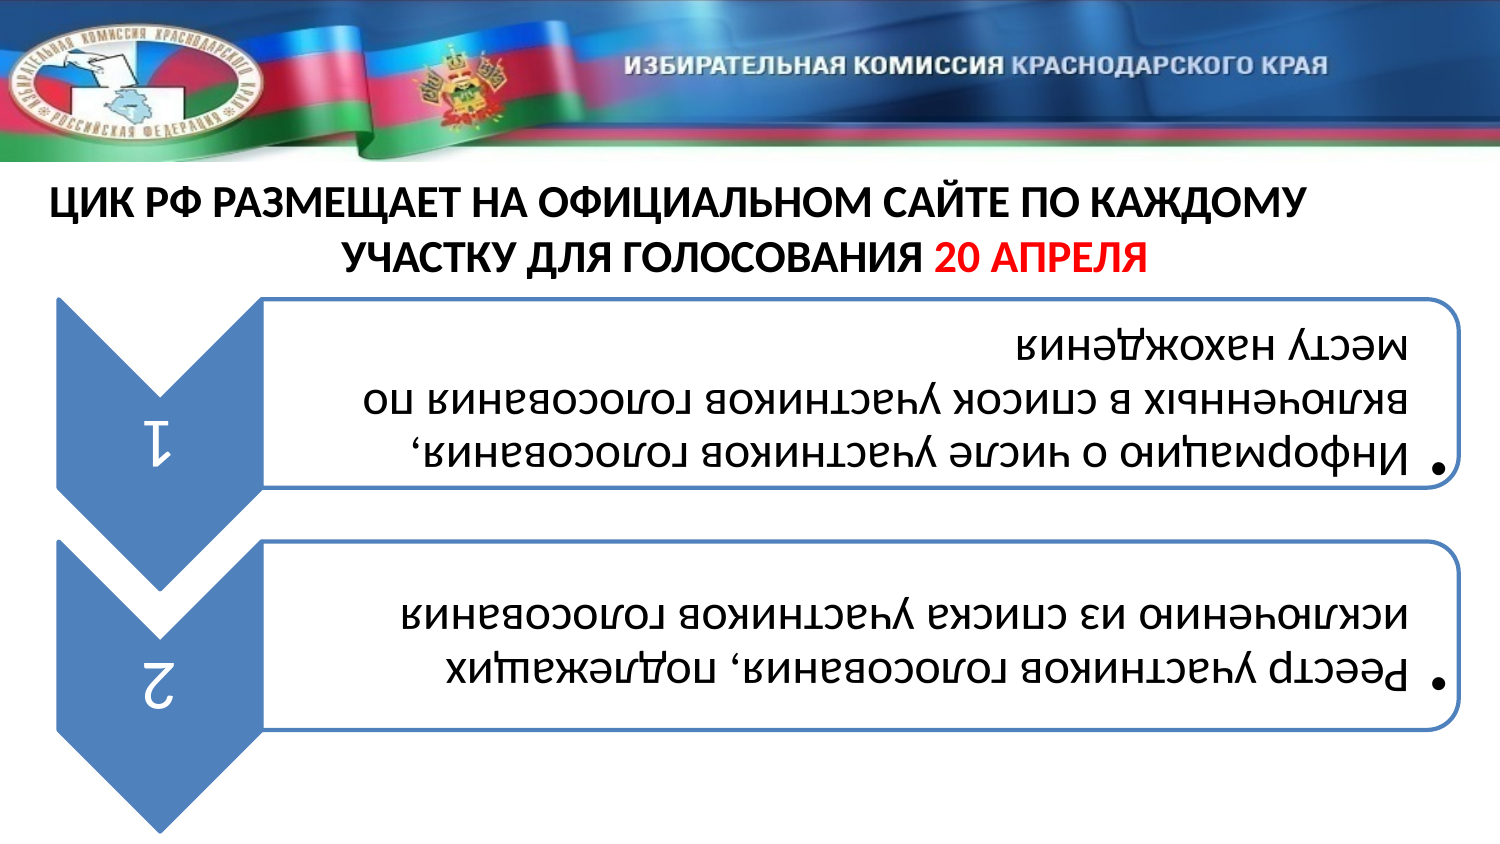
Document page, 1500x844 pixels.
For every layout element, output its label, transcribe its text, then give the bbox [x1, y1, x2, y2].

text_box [58, 298, 1459, 833]
picture [0, 0, 1500, 163]
text_box ЦИК РФ РАЗМЕЩАЕТ НА ОФИЦИАЛЬНОМ САЙТЕ по каждому участку для голосования 20 апреля [0, 170, 1500, 289]
